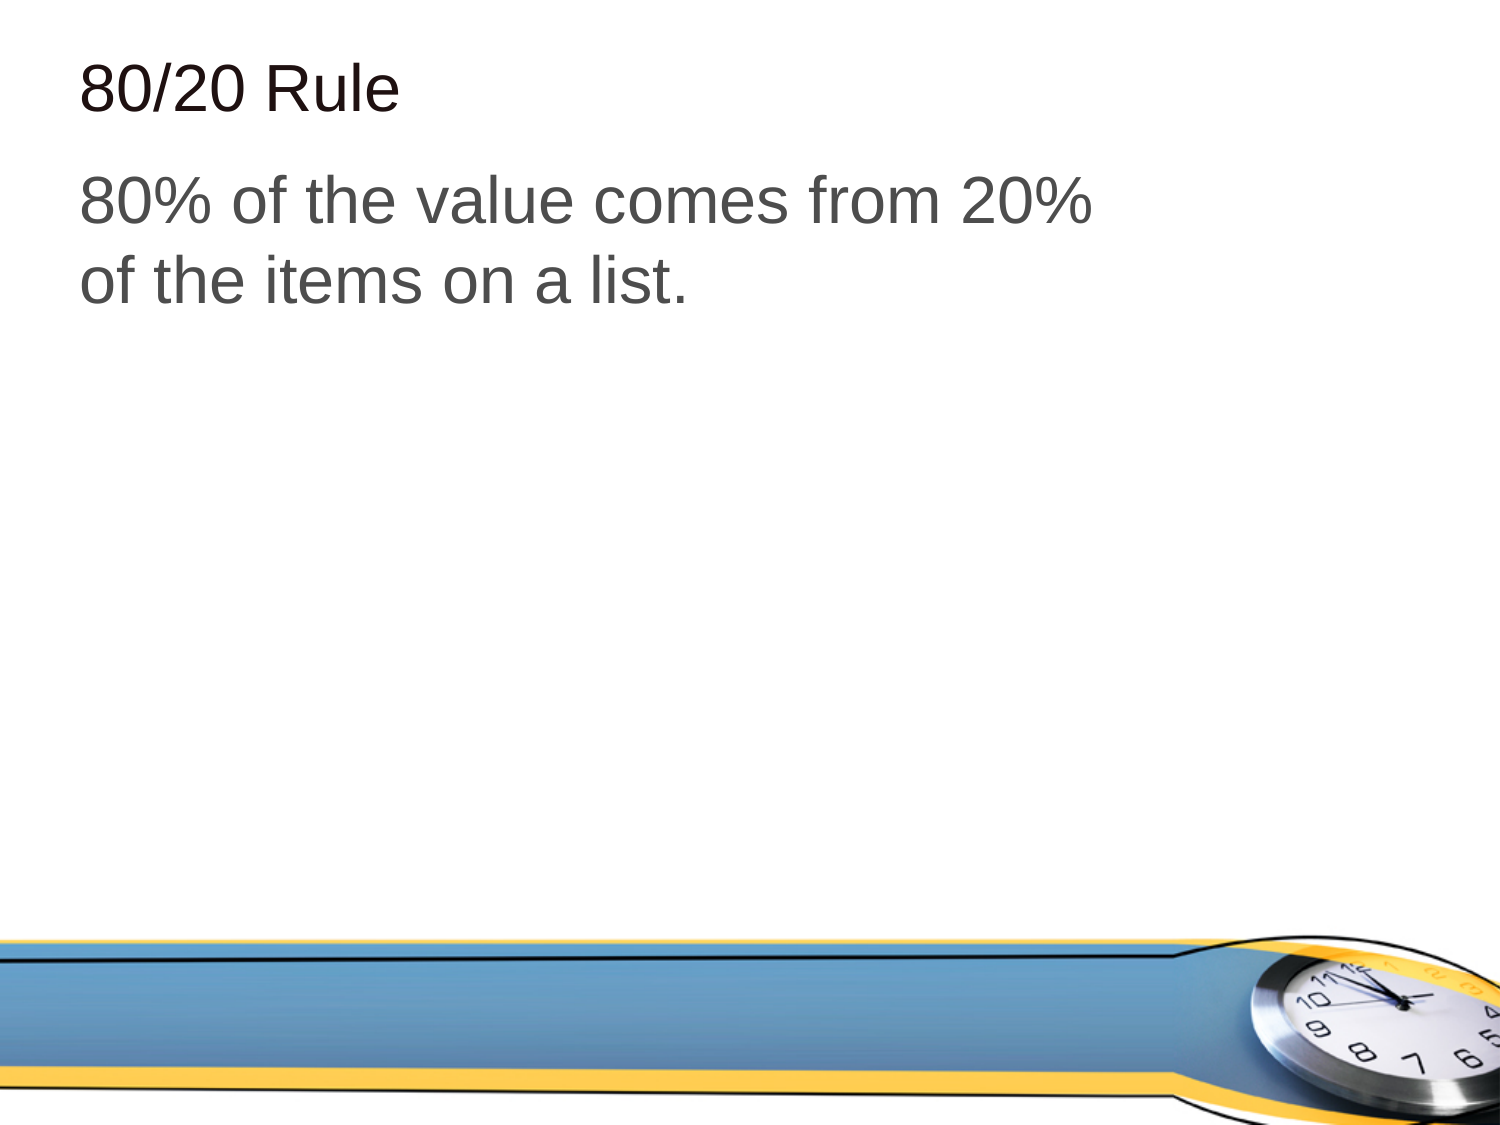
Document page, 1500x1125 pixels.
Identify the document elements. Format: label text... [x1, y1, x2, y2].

title 80/20 Rule [64, 42, 1057, 126]
picture [0, 0, 1500, 1125]
list 80% of the value comes from 20% of the items on a list. [64, 148, 1140, 953]
